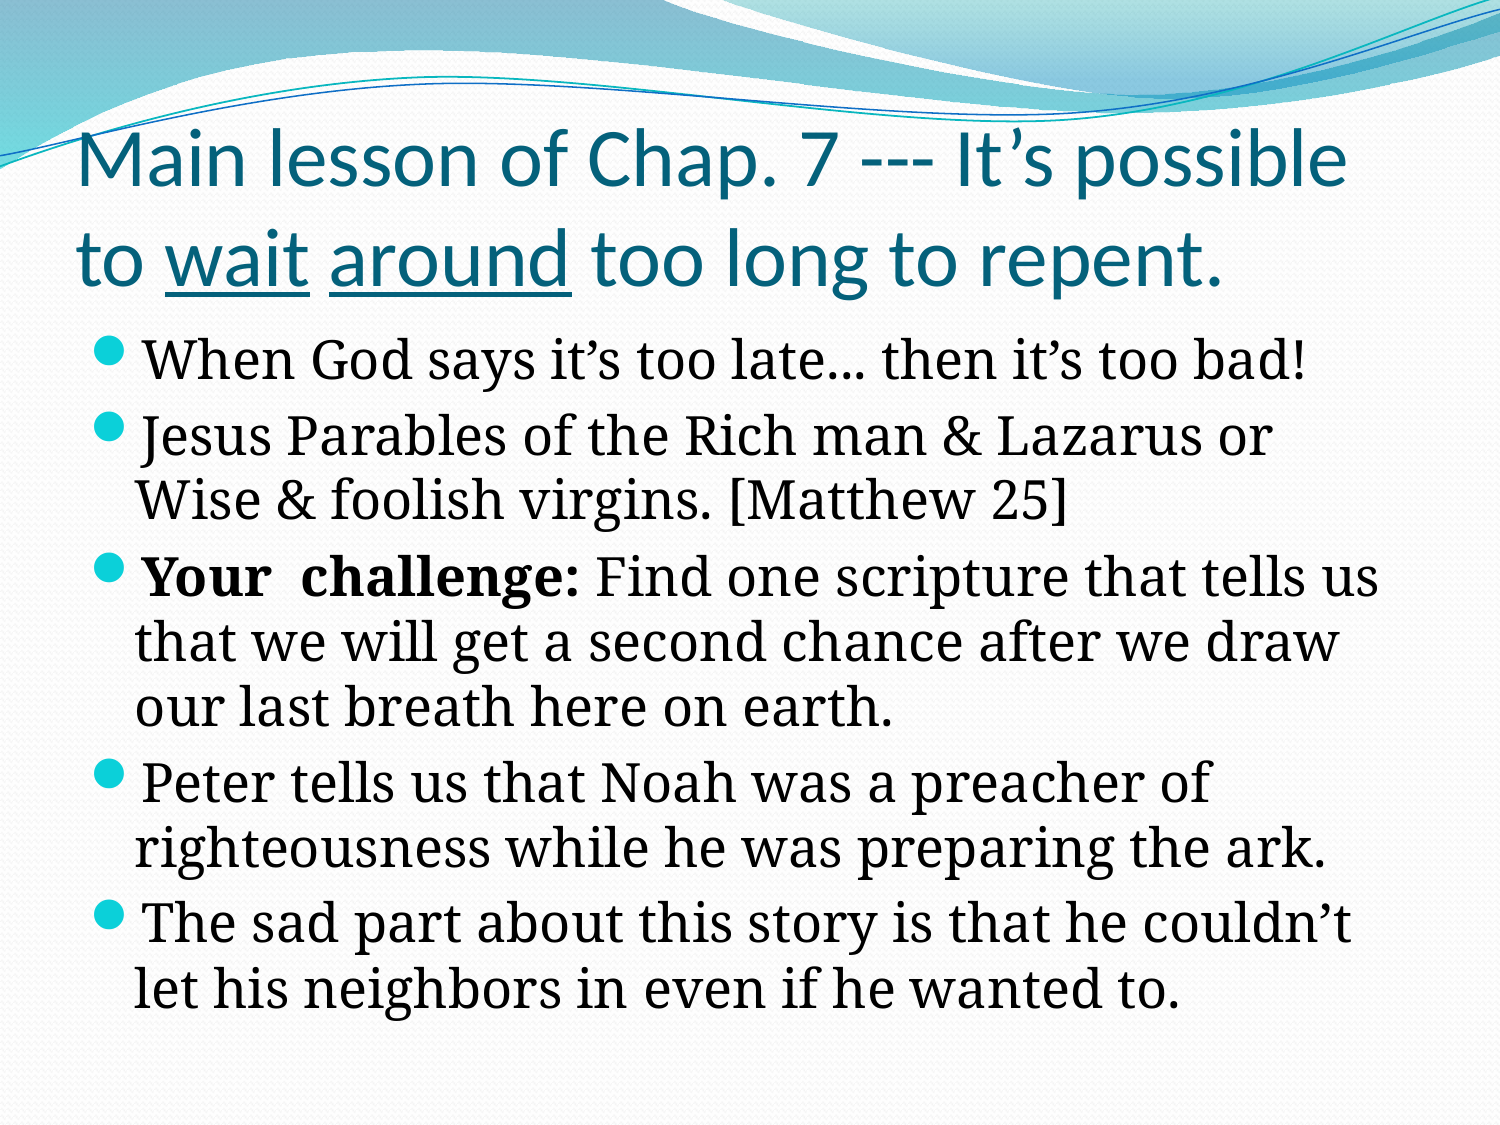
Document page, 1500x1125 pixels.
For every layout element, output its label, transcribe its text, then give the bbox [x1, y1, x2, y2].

title Main lesson of Chap. 7 --- It’s possible to wait around too long to repent. [75, 87, 1425, 303]
list When God says it’s too late... then it’s too bad! Jesus Parables of the Rich man & Lazarus or Wise & foolish virgins. [Matthew 25] Your challenge: Find one scripture that tells us that we will get a second chance after we draw our last breath here on earth. Peter tells us that Noah was a preacher of righteousness while he was preparing the ark. The sad part about this story is that he couldn’t let his neighbors in even if he wanted to. [75, 317, 1425, 1038]
